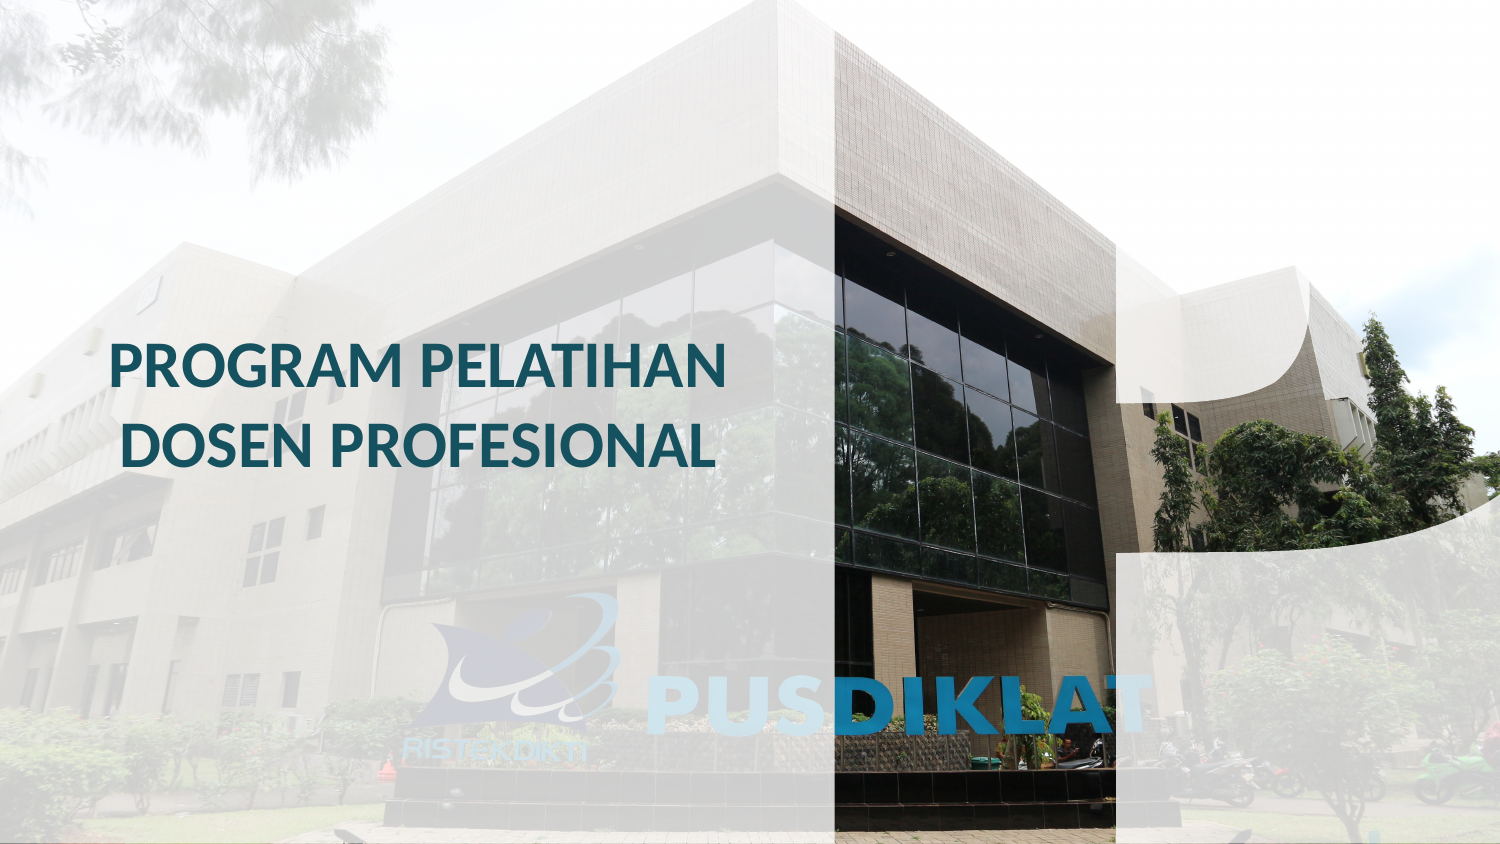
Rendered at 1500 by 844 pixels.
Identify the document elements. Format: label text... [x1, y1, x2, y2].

title PROGRAM PELATIHAN DOSEN PROFESIONAL [50, 275, 788, 568]
picture [835, 0, 1500, 844]
